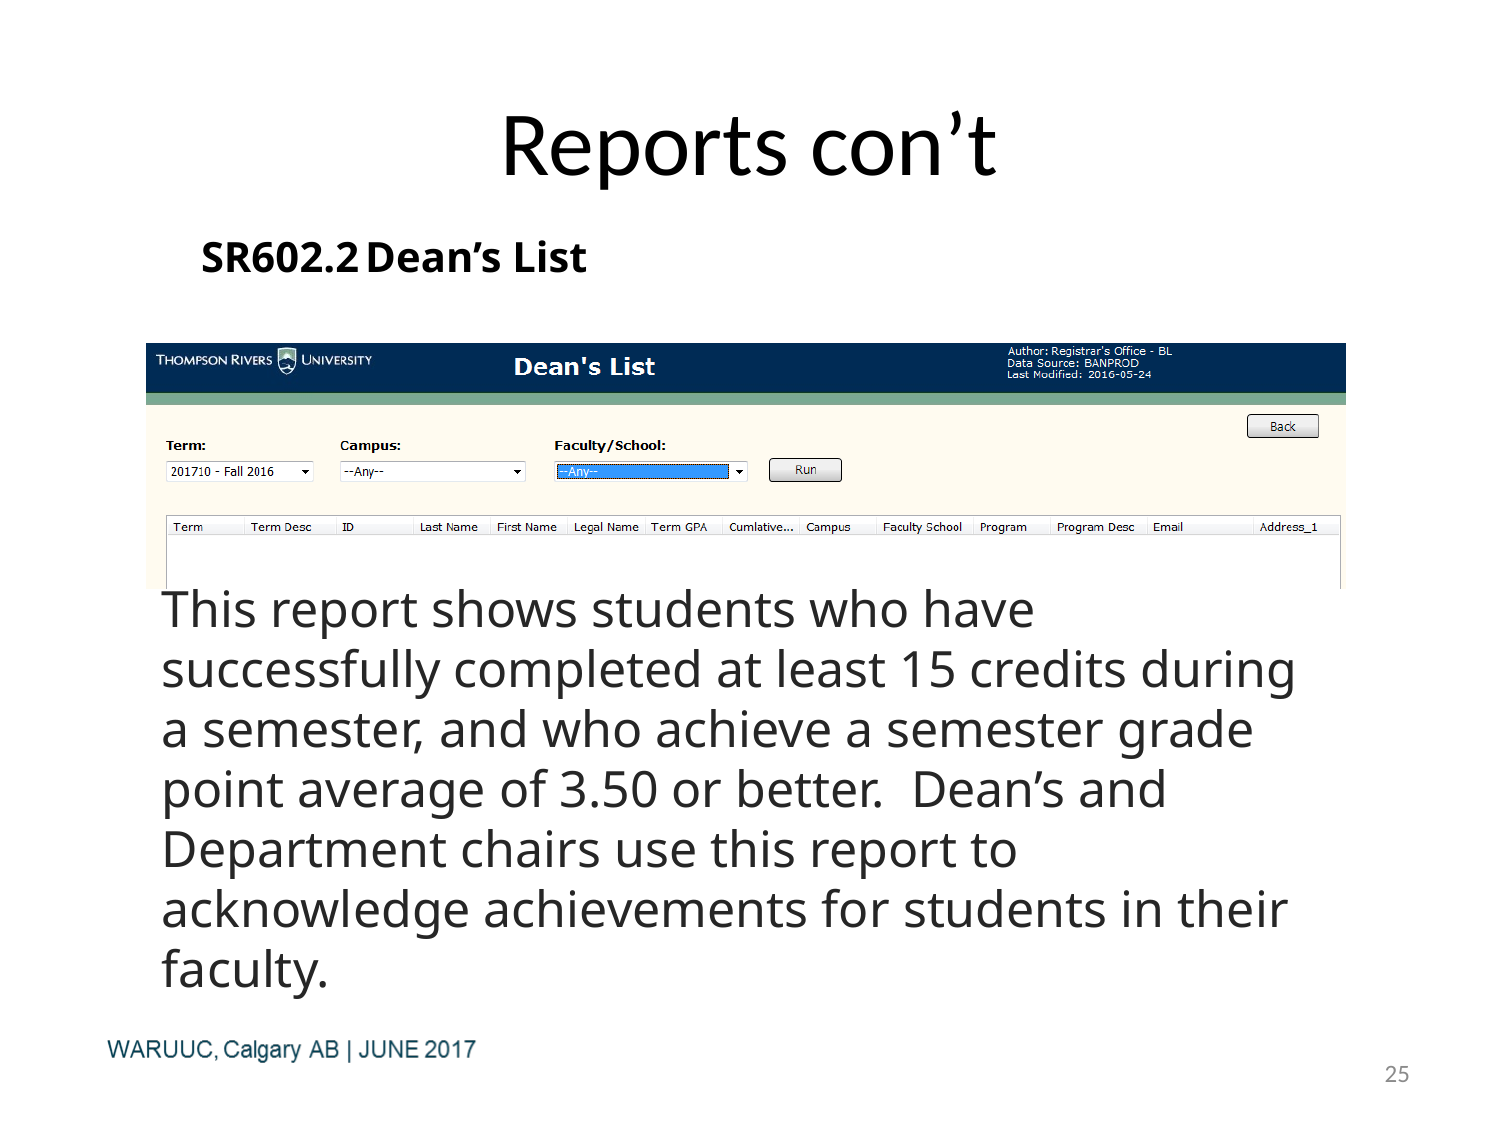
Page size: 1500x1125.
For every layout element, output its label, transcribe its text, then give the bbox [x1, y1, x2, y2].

title Reports con’t [75, 45, 1425, 233]
picture [146, 343, 1346, 390]
text_box This report shows students who have successfully completed at least 15 credits during a semester, and who achieve a semester grade point average of 3.50 or better. Dean’s and Department chairs use this report to acknowledge achievements for students in their faculty. [146, 596, 1318, 1005]
picture [146, 393, 1346, 589]
picture [92, 1019, 1023, 1080]
slide_number 25 [1074, 1042, 1425, 1103]
text_box SR602.2 Dean’s List [186, 223, 603, 334]
